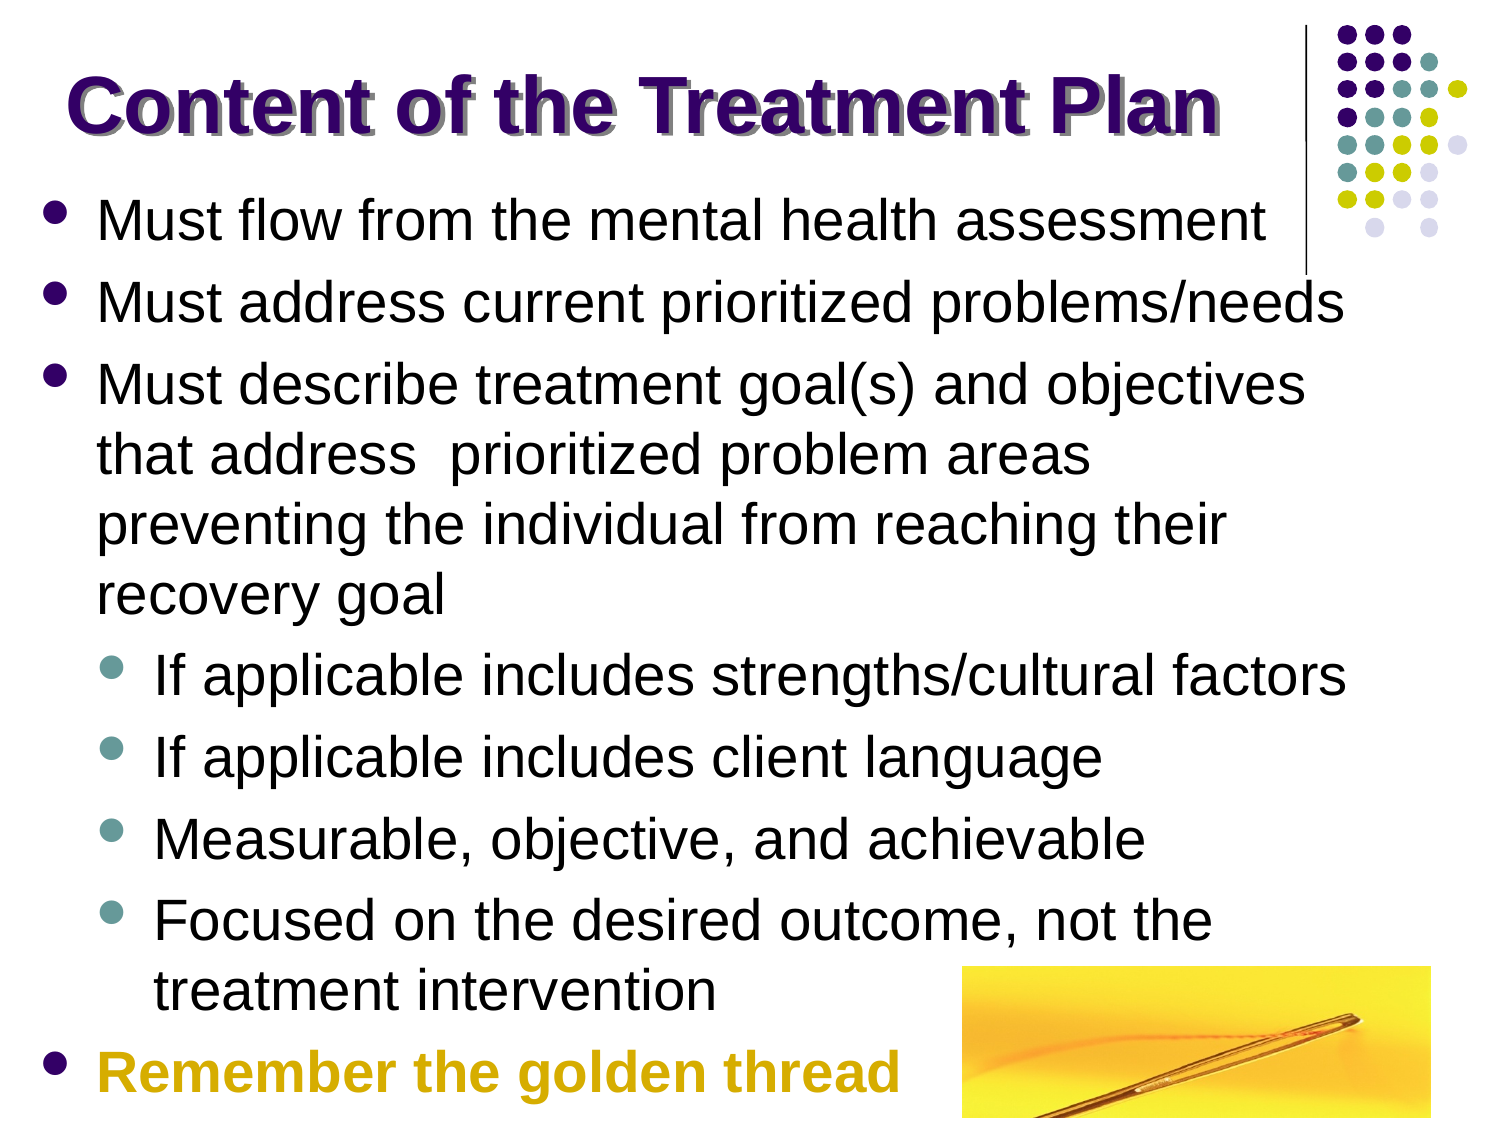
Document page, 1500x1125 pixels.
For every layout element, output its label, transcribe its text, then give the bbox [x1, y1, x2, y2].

title Content of the Treatment Plan [49, 37, 1288, 158]
picture [962, 966, 1432, 1118]
list Must flow from the mental health assessment Must address current prioritized problems/needs Must describe treatment goal(s) and objectives that address prioritized problem areas preventing the individual from reaching their recovery goal If applicable includes strengths/cultural factors If applicable includes client language Measurable, objective, and achievable Focused on the desired outcome, not the treatment intervention Remember the golden thread [24, 174, 1376, 956]
